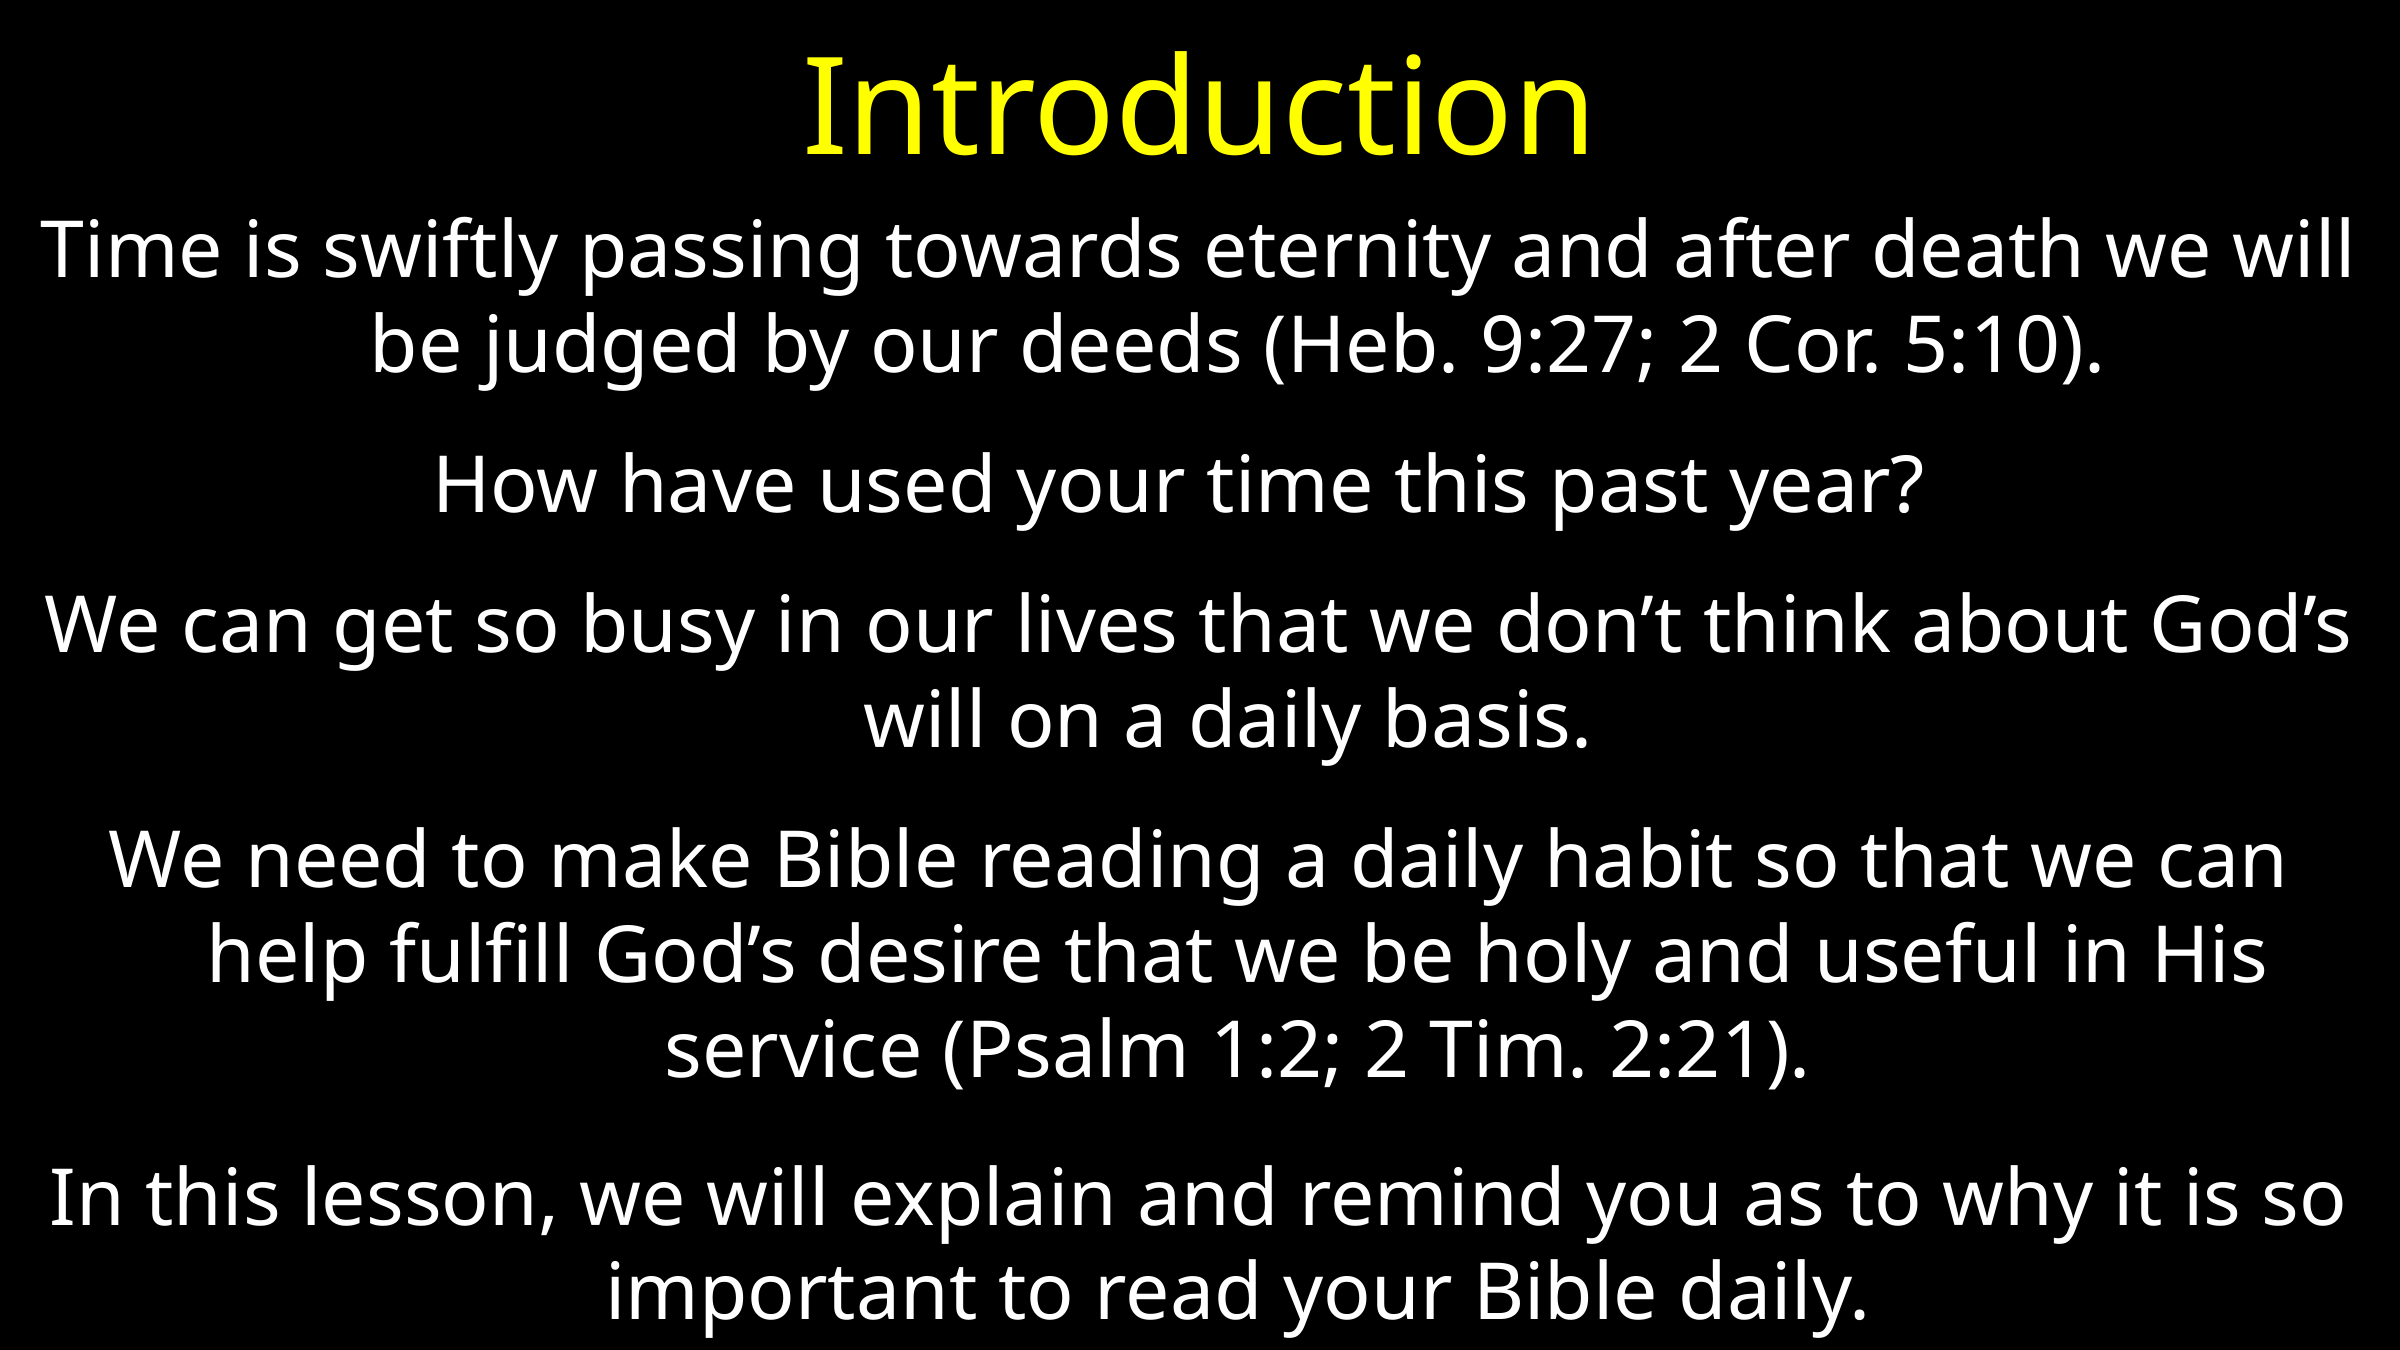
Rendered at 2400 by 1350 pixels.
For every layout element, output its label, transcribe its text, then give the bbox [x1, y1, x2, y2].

title Introduction [0, 0, 2400, 187]
list Time is swiftly passing towards eternity and after death we will be judged by our deeds (Heb. 9:27; 2 Cor. 5:10). How have used your time this past year? We can get so busy in our lives that we don’t think about God’s will on a daily basis. We need to make Bible reading a daily habit so that we can help fulfill God’s desire that we be holy and useful in His service (Psalm 1:2; 2 Tim. 2:21). In this lesson, we will explain and remind you as to why it is so important to read your Bible daily. [0, 187, 2400, 1350]
